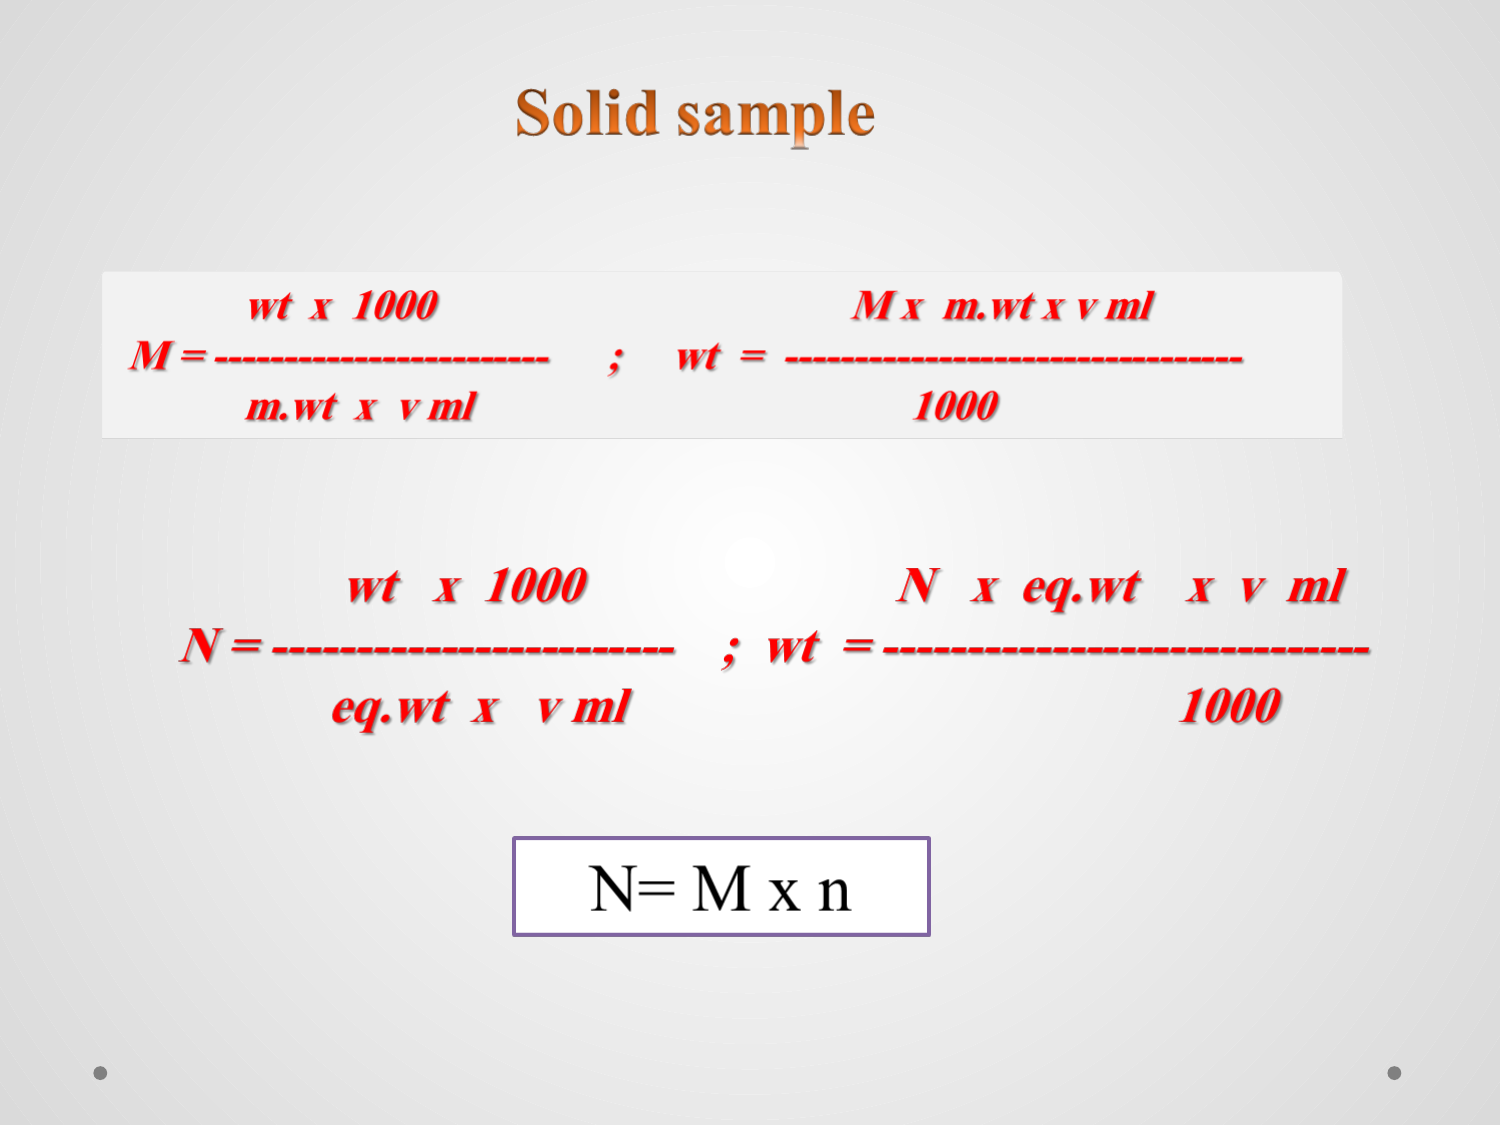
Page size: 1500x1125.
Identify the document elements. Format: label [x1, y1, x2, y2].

picture [100, 265, 1343, 460]
picture [474, 49, 933, 191]
picture [25, 537, 1418, 770]
picture [512, 824, 931, 967]
